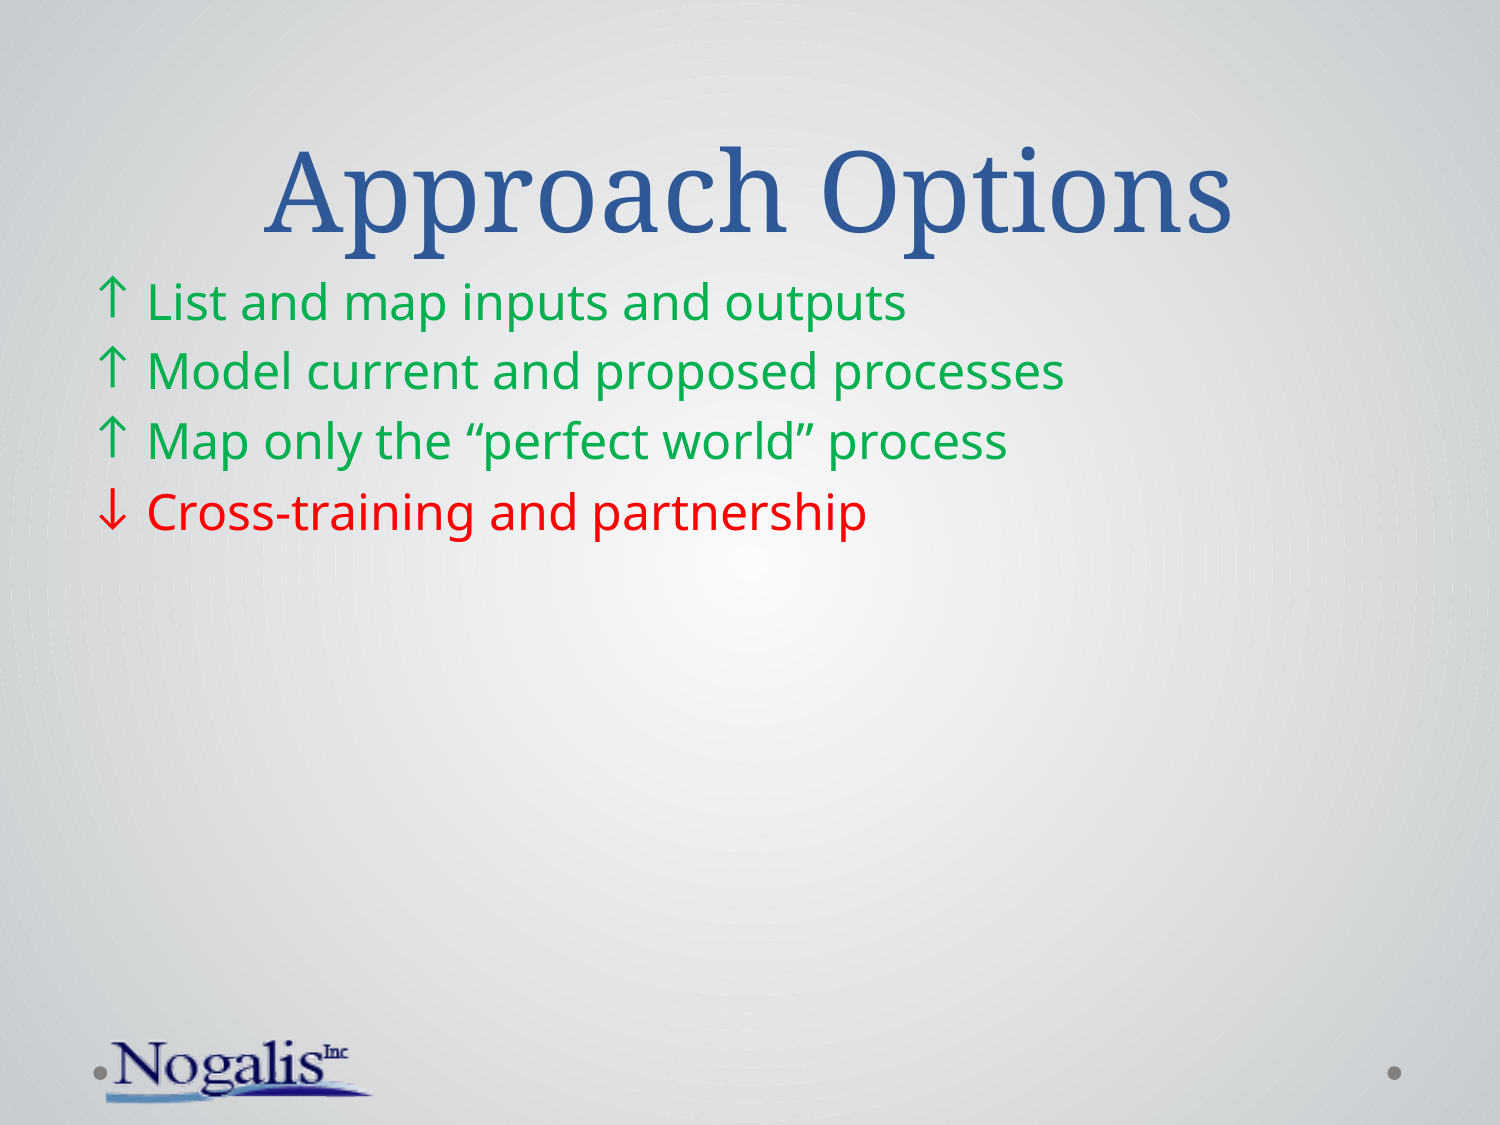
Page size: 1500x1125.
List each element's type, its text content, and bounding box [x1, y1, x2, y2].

title Approach Options [75, 0, 1425, 262]
list List and map inputs and outputs Model current and proposed processes Map only the “perfect world” process Cross-training and partnership [75, 262, 1425, 1005]
picture [88, 1030, 379, 1116]
